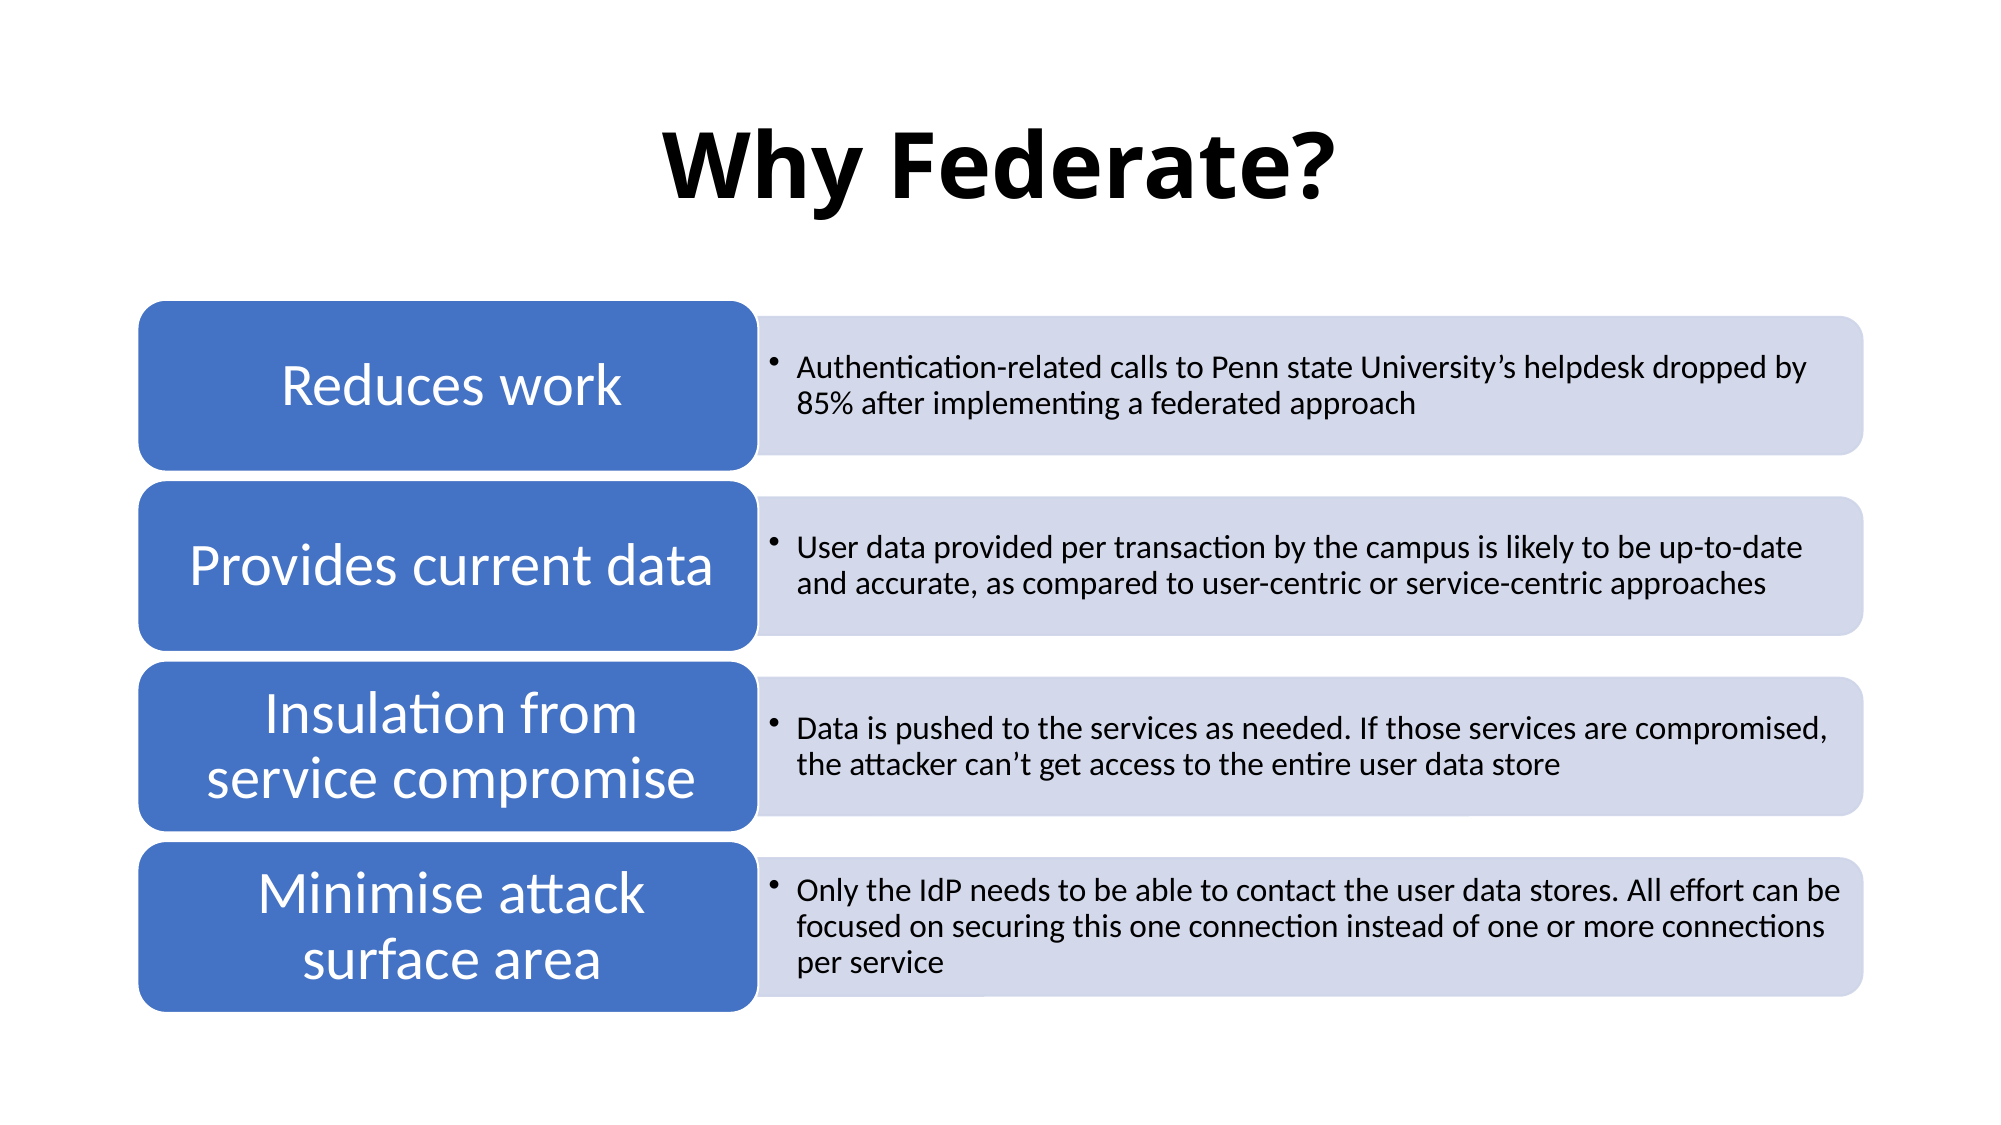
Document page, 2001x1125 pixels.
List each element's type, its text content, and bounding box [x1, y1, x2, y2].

title Why Federate? [137, 59, 1863, 278]
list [137, 299, 1863, 1014]
